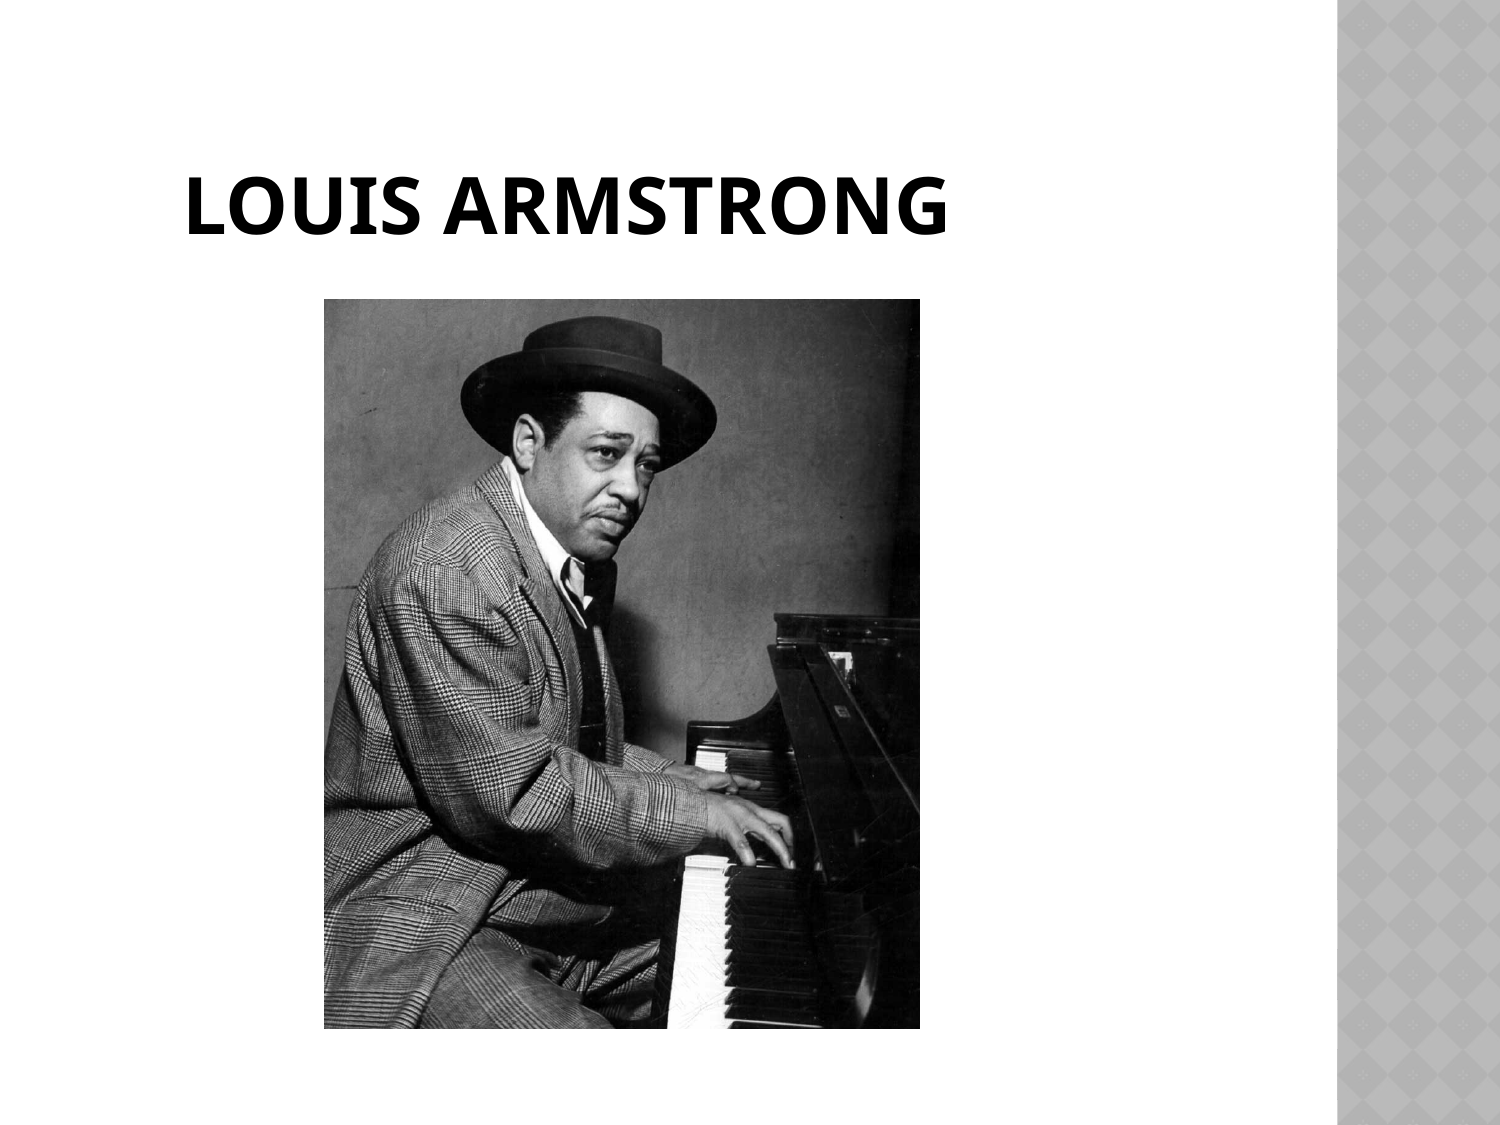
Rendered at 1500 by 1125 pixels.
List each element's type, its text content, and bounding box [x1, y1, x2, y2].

picture [324, 299, 921, 1030]
title LOUIS ARMSTRONG [174, 62, 1363, 250]
